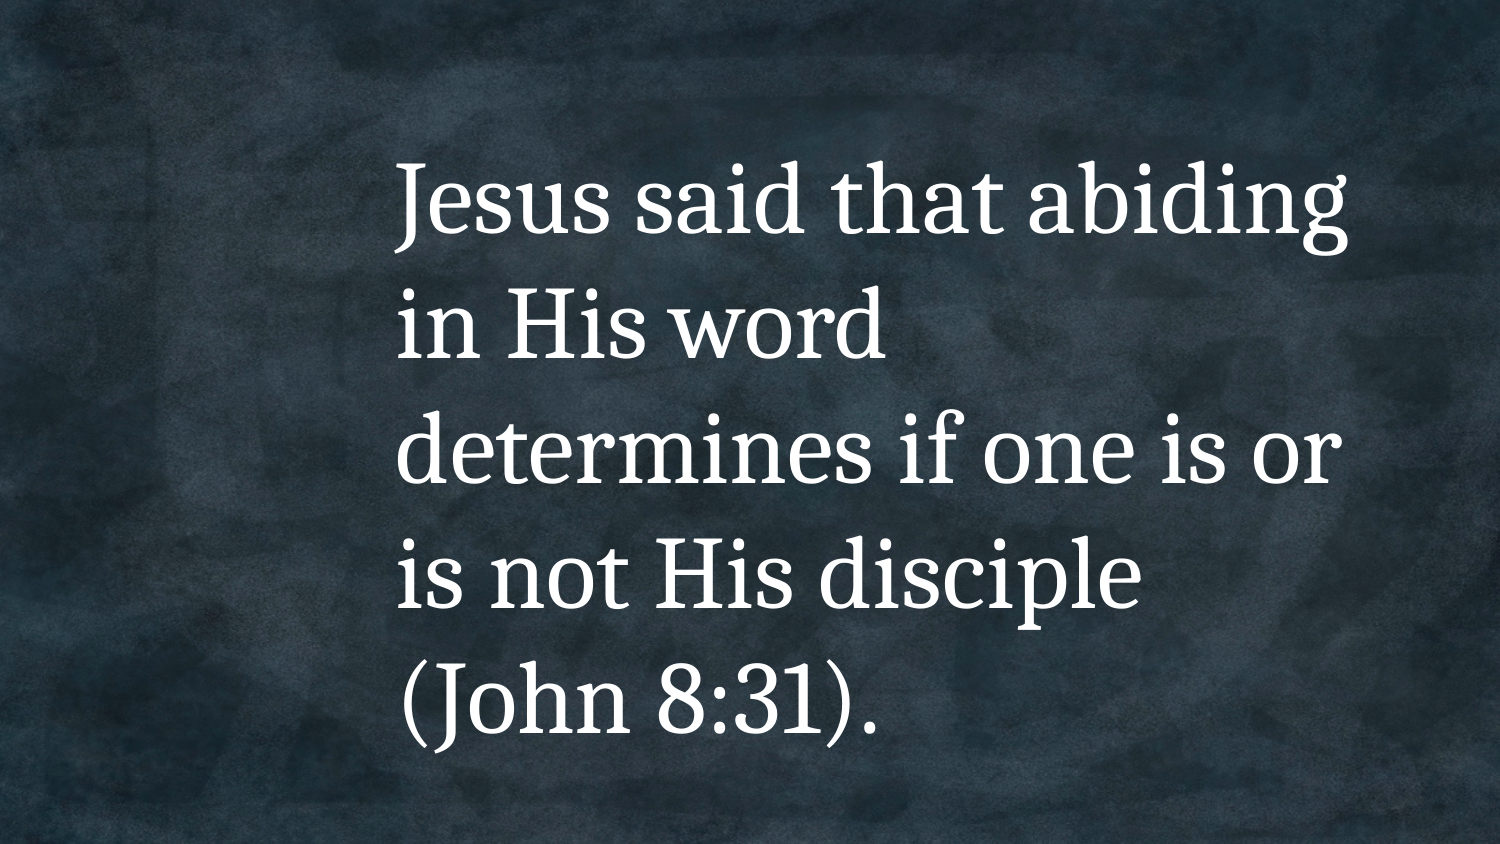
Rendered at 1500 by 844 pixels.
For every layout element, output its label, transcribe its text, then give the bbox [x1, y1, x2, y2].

picture [0, 0, 1500, 844]
list Jesus said that abiding in His word determines if one is or is not His disciple (John 8:31). [380, 99, 1369, 784]
